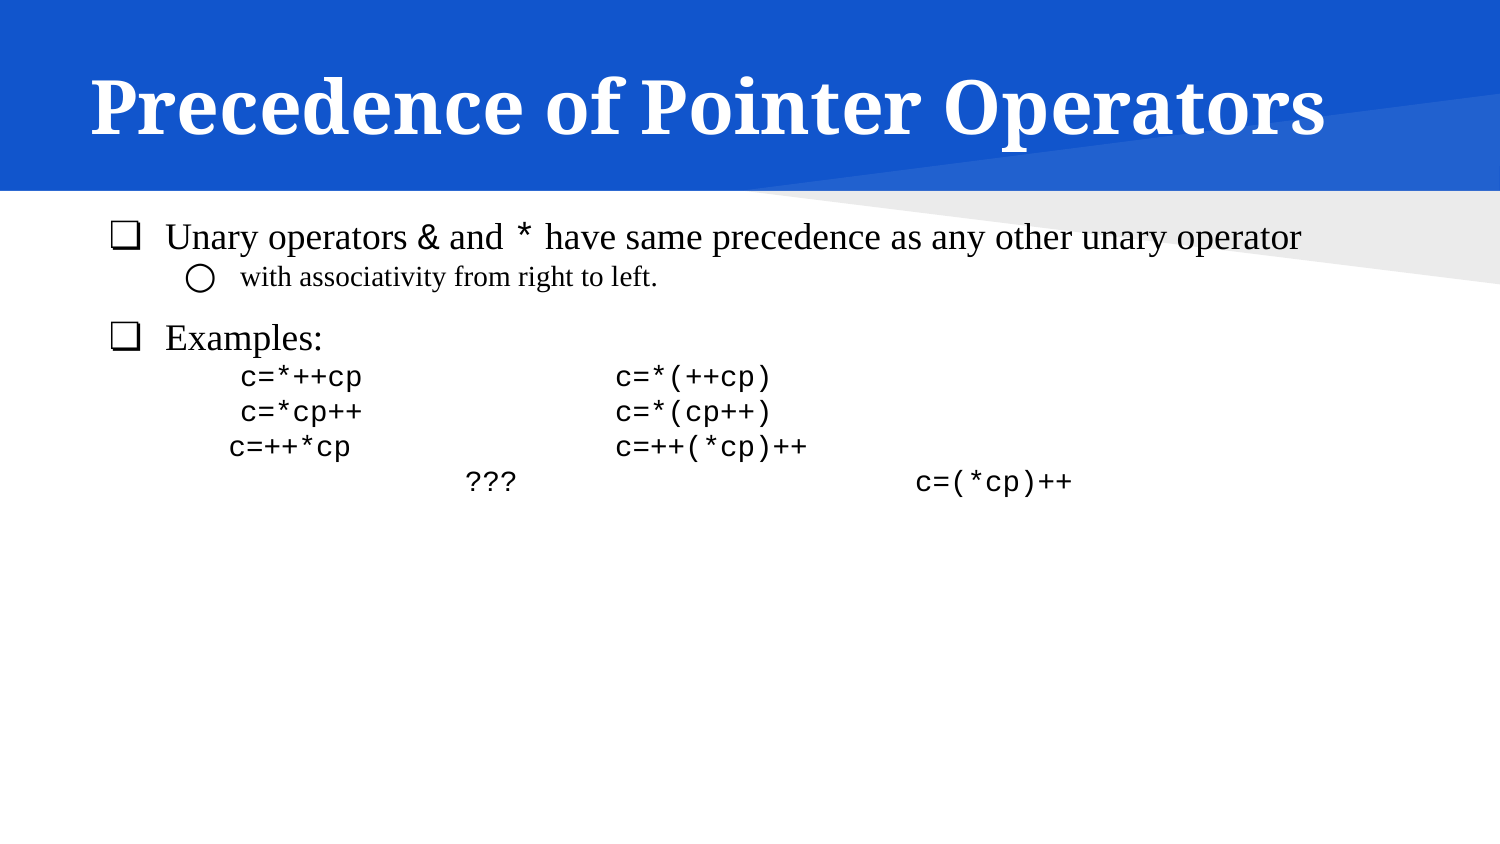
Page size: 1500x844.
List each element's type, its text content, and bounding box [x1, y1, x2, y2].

list Unary operators & and * have same precedence as any other unary operator with associativity from right to left. Examples: c=*++cp c=*(++cp) c=*cp++ c=*(cp++) c=++*cp c=++(*cp)++ ??? c=(*cp)++ [75, 196, 1425, 808]
title Precedence of Pointer Operators [75, 33, 1425, 175]
